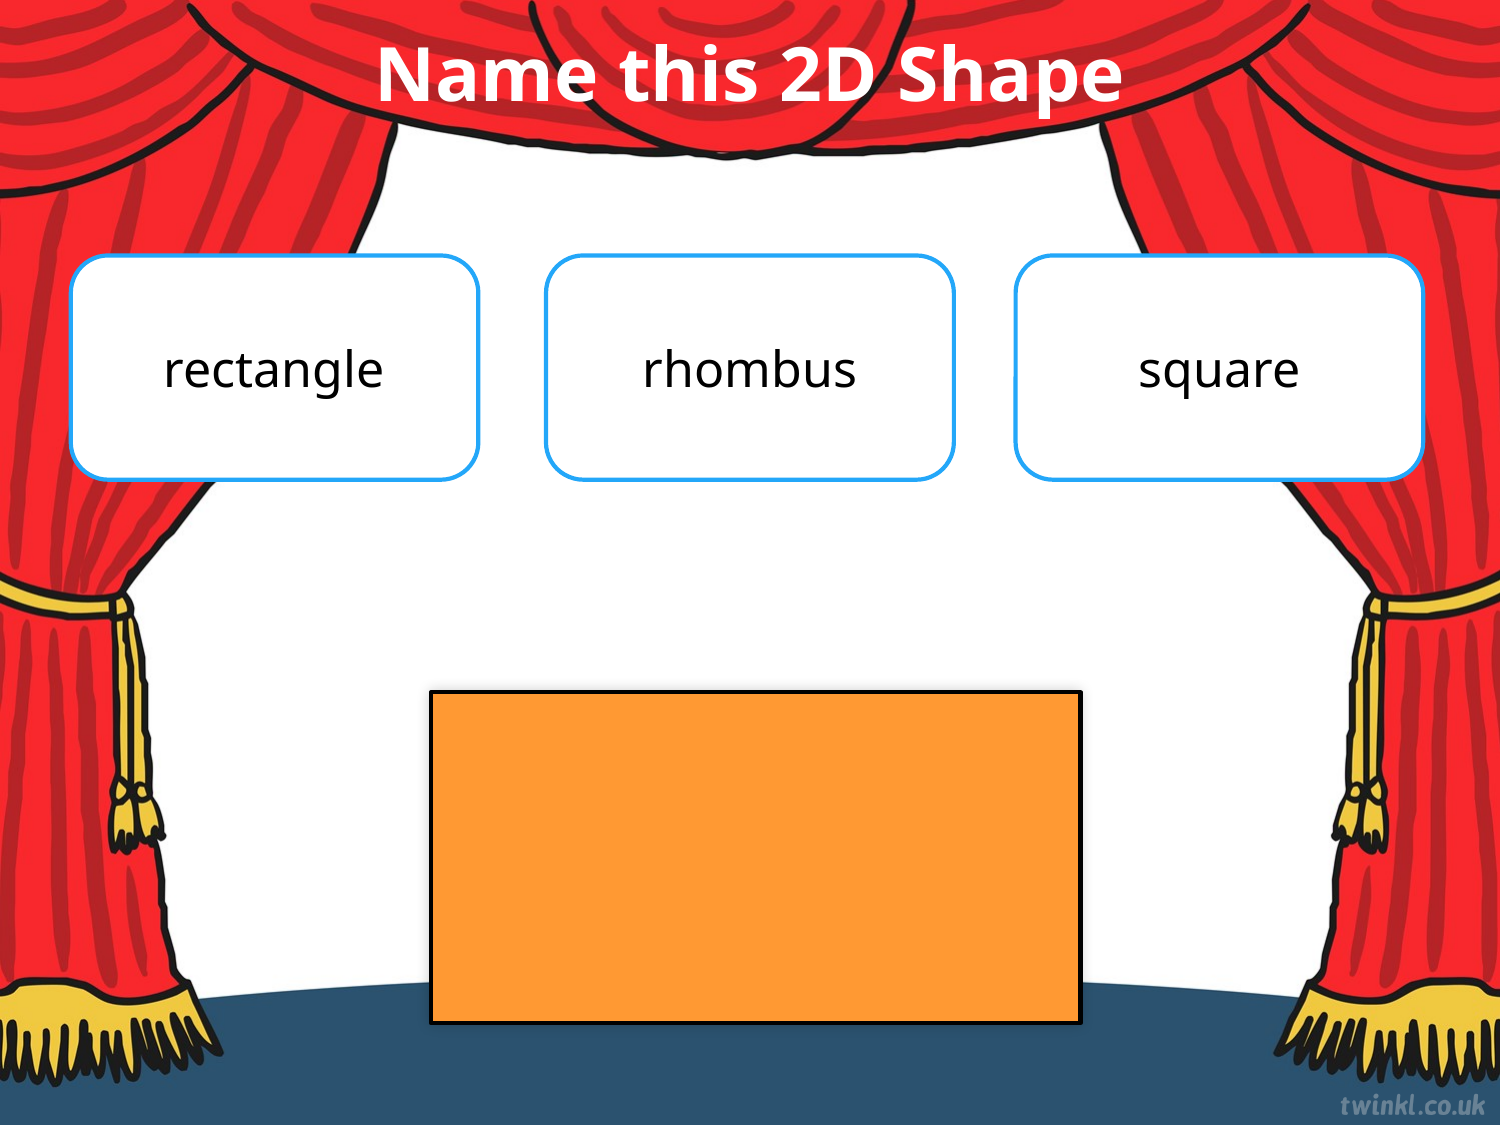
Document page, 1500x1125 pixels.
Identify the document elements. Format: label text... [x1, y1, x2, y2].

picture [0, 0, 1500, 1125]
text_box square [1013, 253, 1426, 482]
text_box rhombus [543, 253, 956, 482]
text_box [429, 690, 1083, 1025]
text_box Name this 2D Shape [359, 18, 1141, 124]
text_box rectangle [68, 253, 481, 482]
